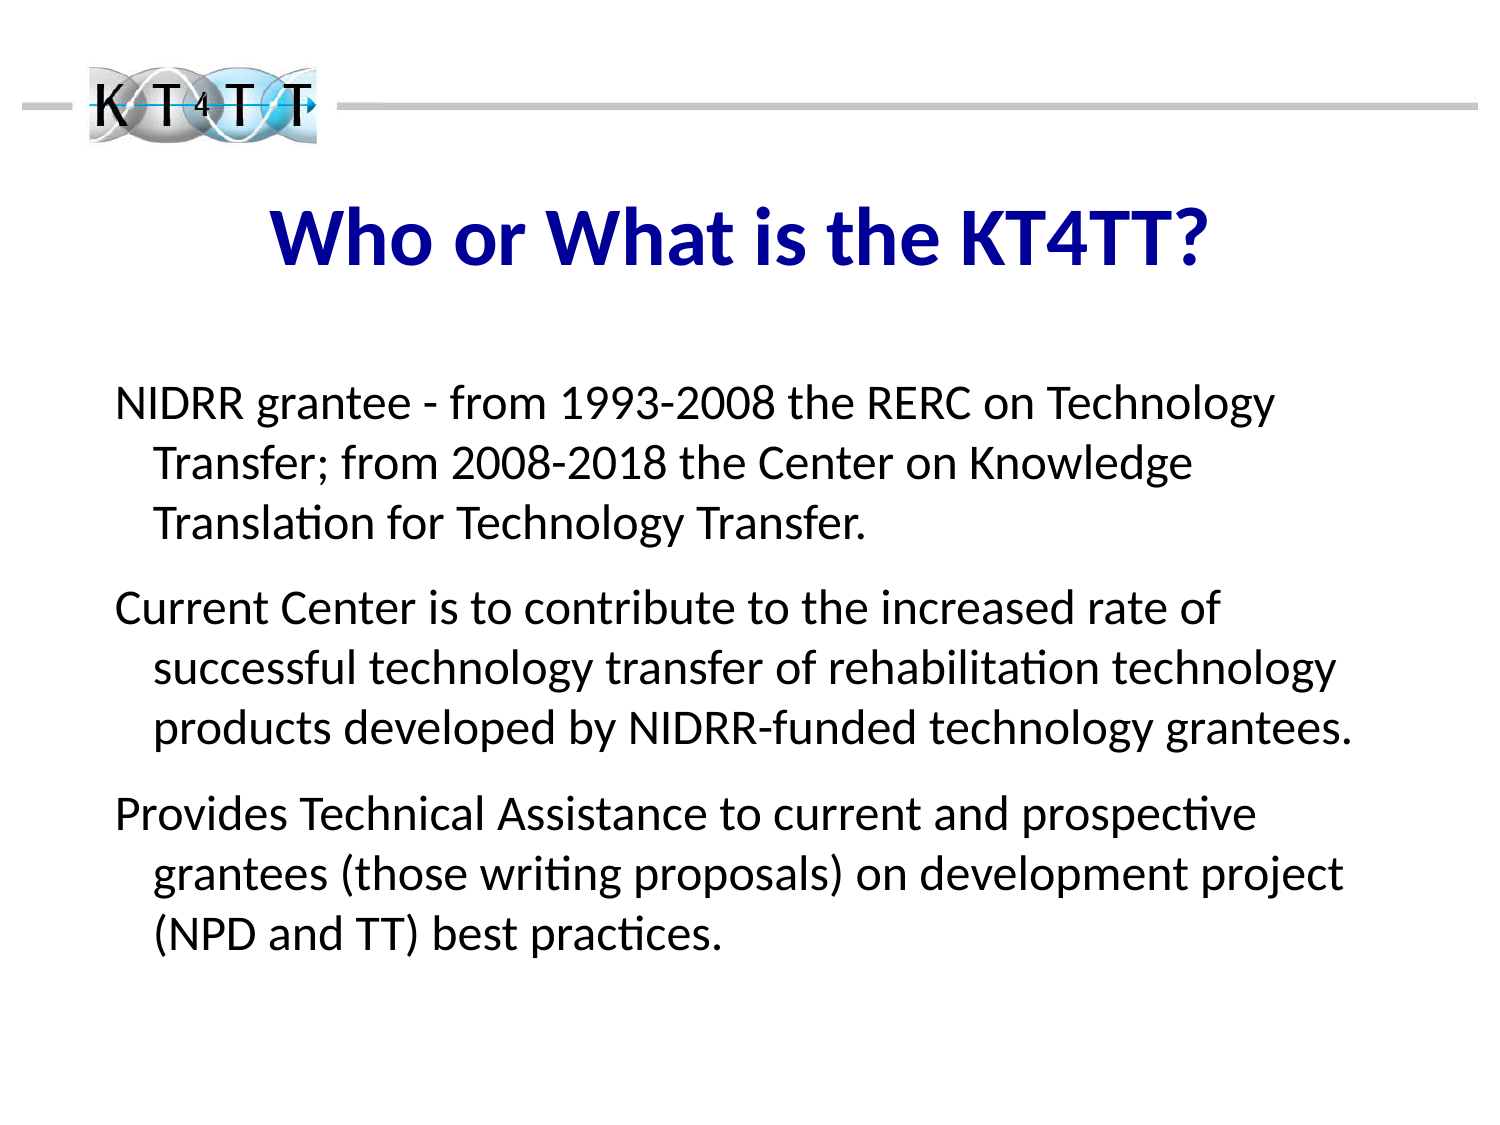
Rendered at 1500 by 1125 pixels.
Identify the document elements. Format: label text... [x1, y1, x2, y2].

list NIDRR grantee - from 1993-2008 the RERC on Technology Transfer; from 2008-2018 the Center on Knowledge Translation for Technology Transfer. Current Center is to contribute to the increased rate of successful technology transfer of rehabilitation technology products developed by NIDRR-funded technology grantees. Provides Technical Assistance to current and prospective grantees (those writing proposals) on development project (NPD and TT) best practices. [99, 362, 1425, 1125]
picture [22, 0, 1478, 1125]
title Who or What is the KT4TT? [75, 174, 1425, 363]
